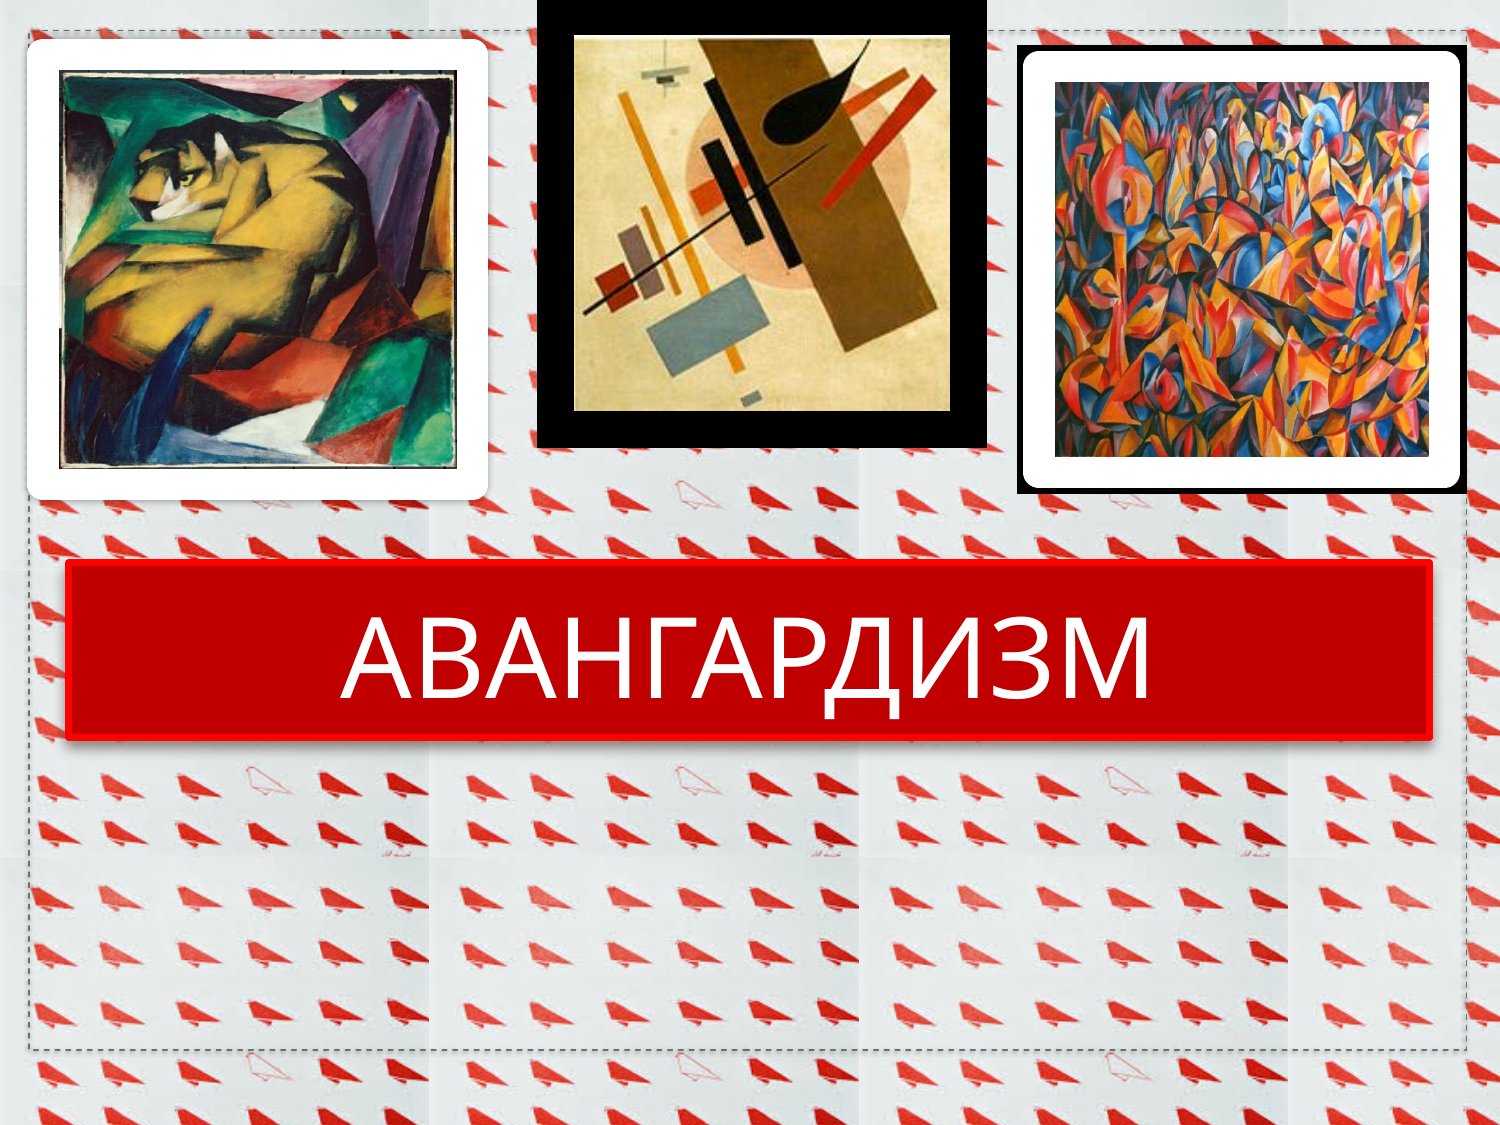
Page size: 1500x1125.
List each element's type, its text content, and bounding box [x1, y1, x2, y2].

picture [573, 34, 950, 411]
picture [0, 0, 1500, 1125]
title АВАНГАРДИЗМ [65, 559, 1433, 741]
